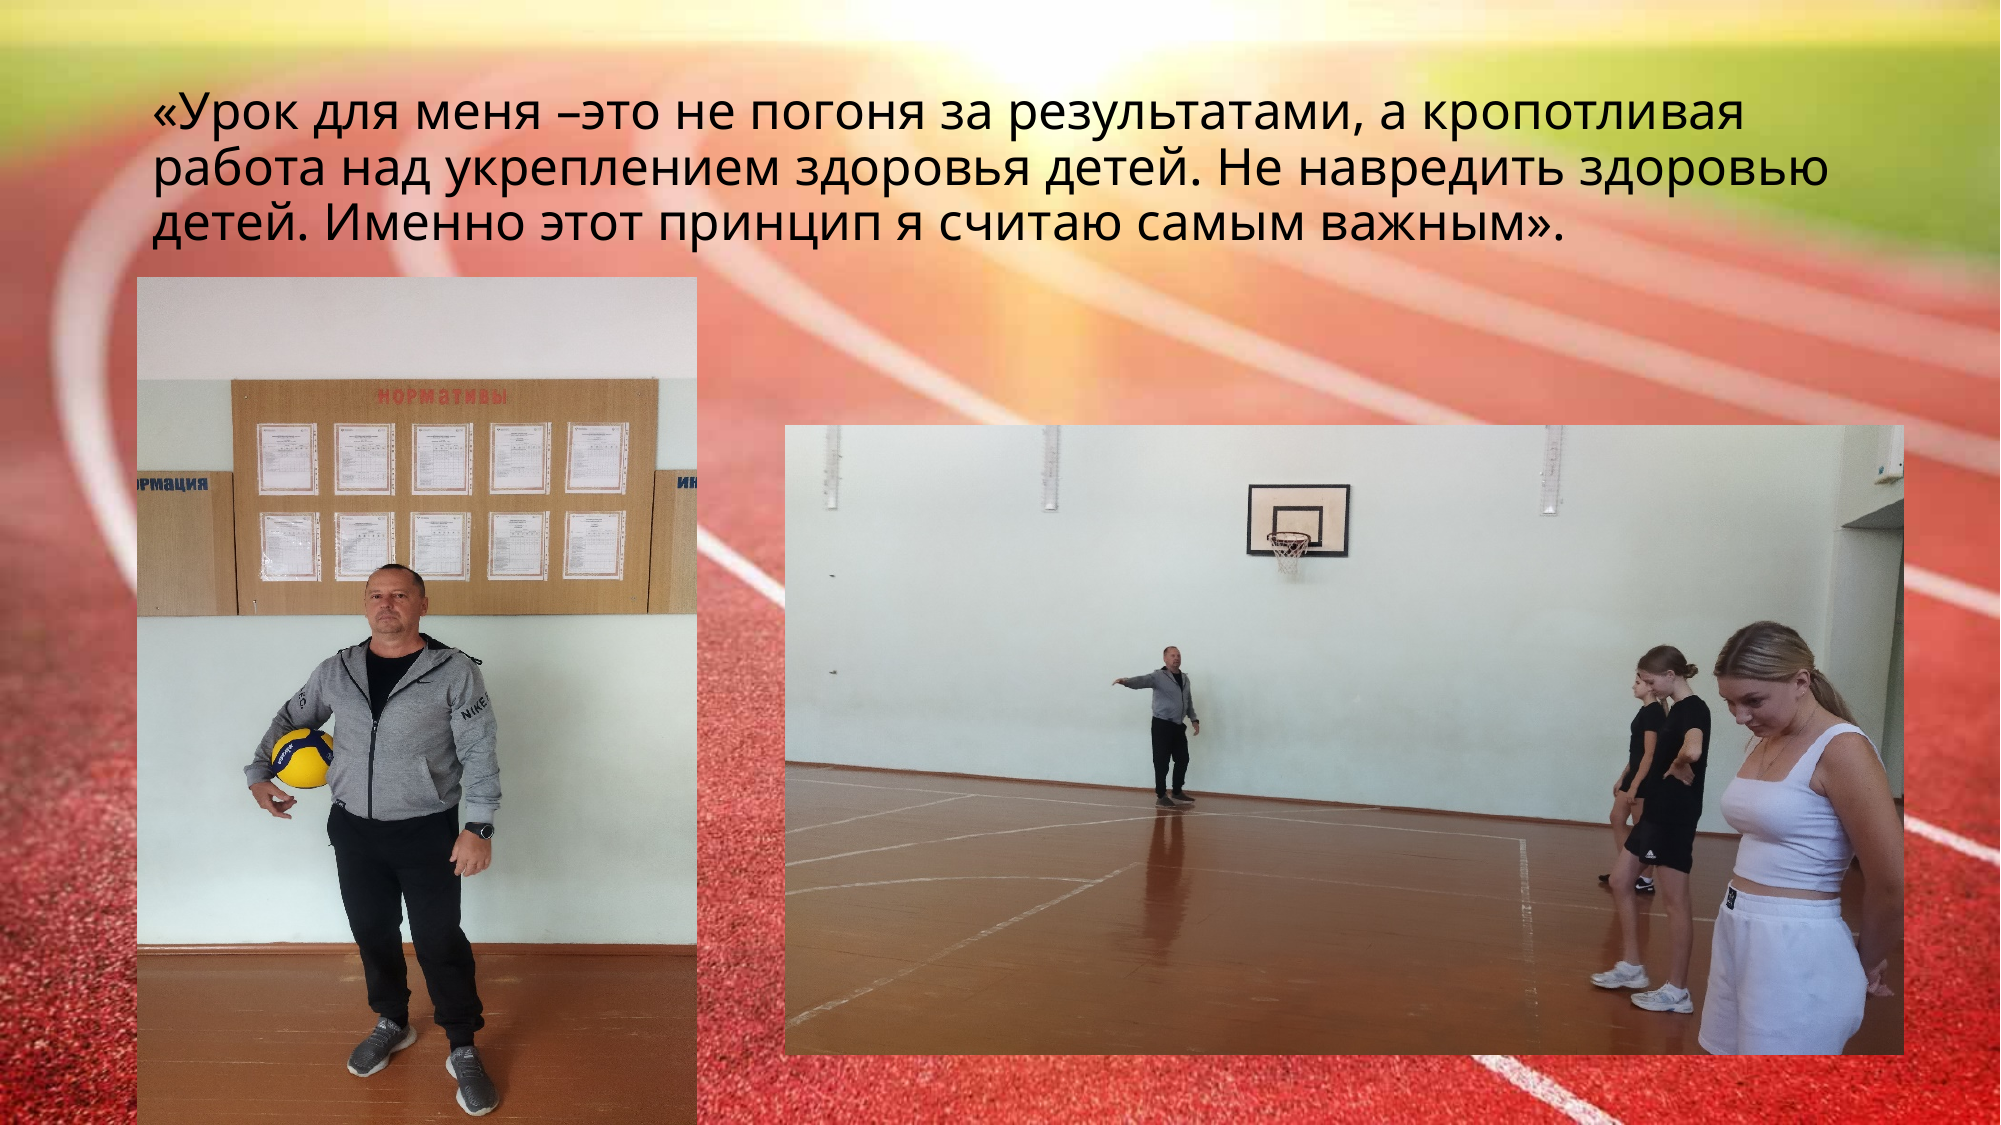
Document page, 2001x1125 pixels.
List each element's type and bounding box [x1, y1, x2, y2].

picture [0, 0, 2000, 1125]
list [784, 425, 1904, 1055]
list [137, 277, 697, 1125]
